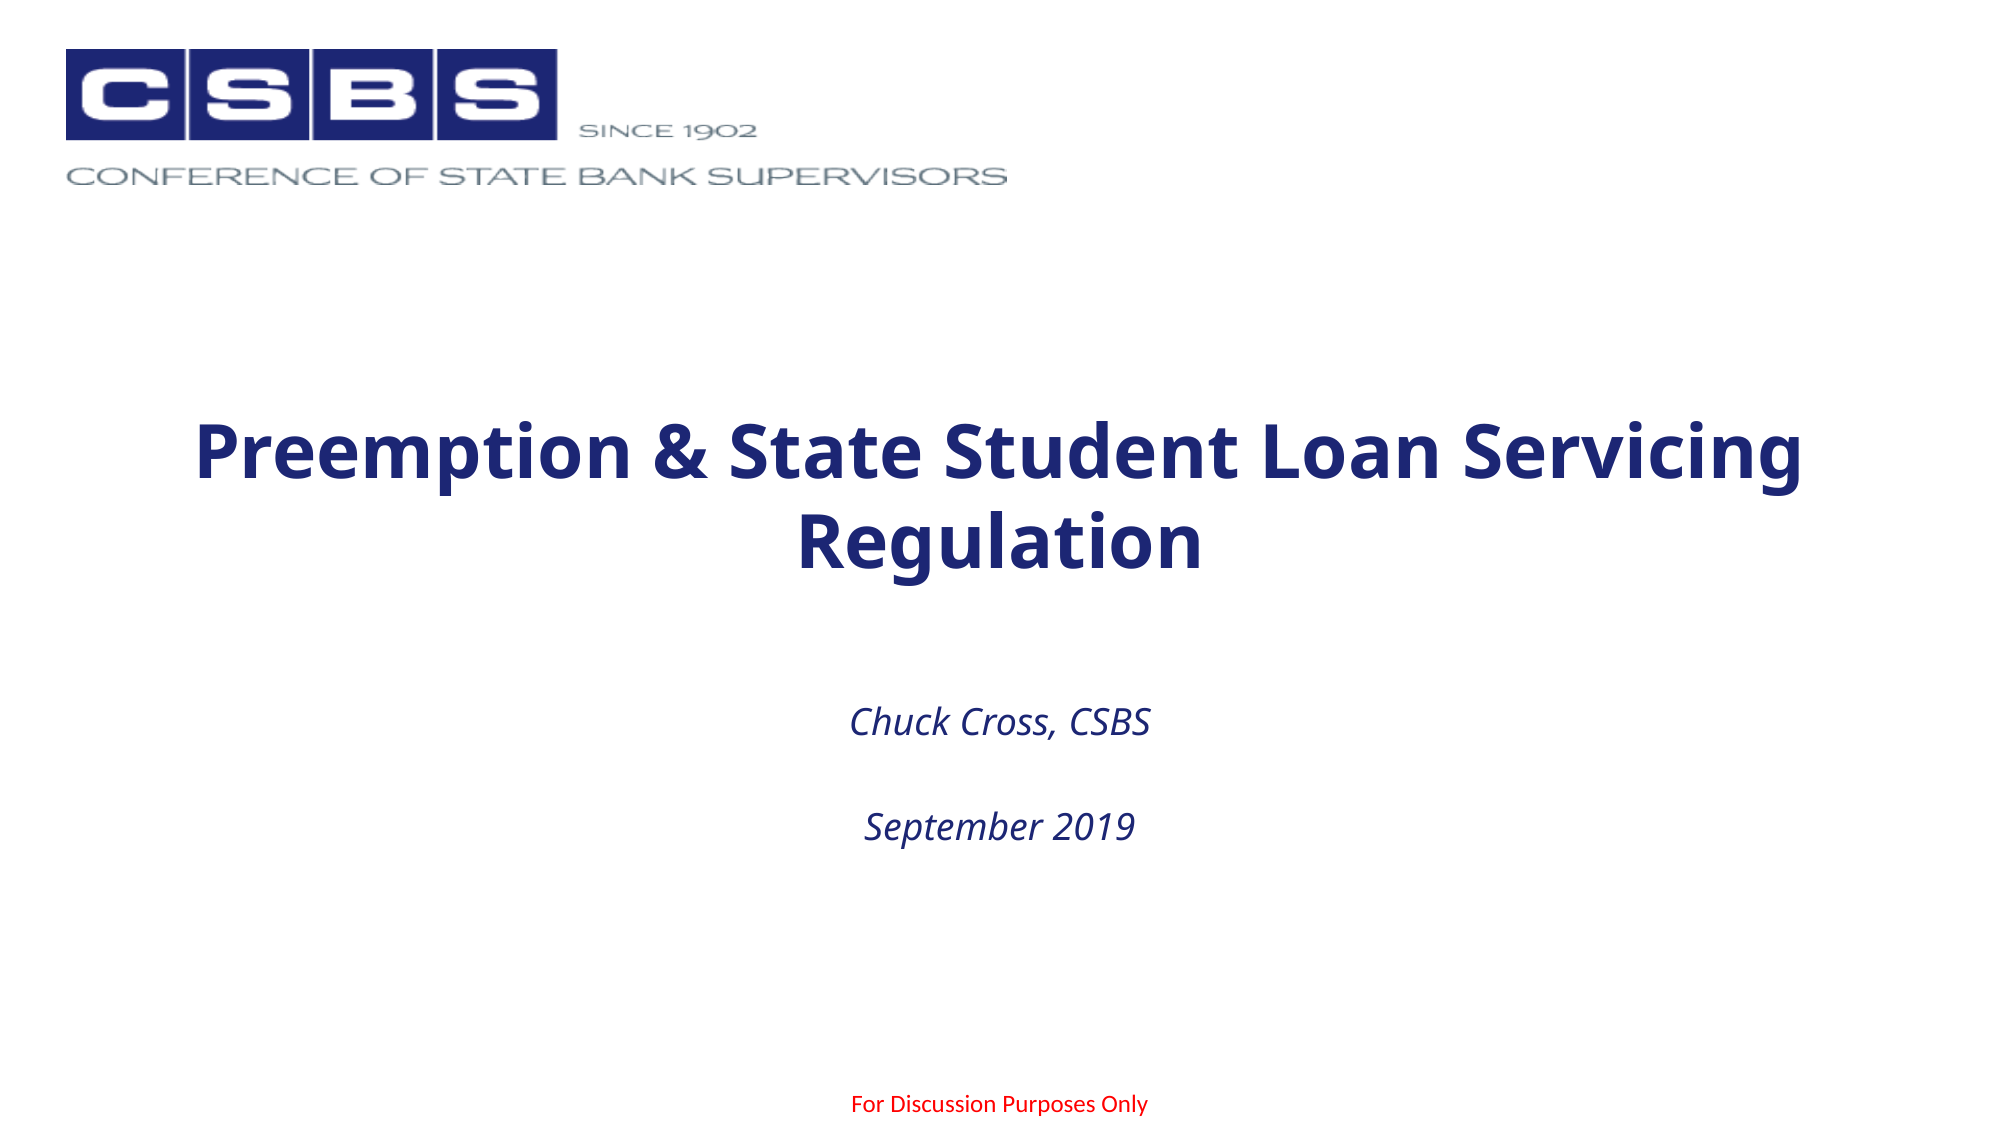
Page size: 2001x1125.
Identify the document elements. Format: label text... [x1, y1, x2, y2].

title Preemption & State Student Loan Servicing Regulation [150, 349, 1850, 591]
text_box For Discussion Purposes Only [609, 1079, 1391, 1125]
picture [66, 49, 1007, 185]
subtitle Chuck Cross, CSBS September 2019 [300, 637, 1700, 925]
